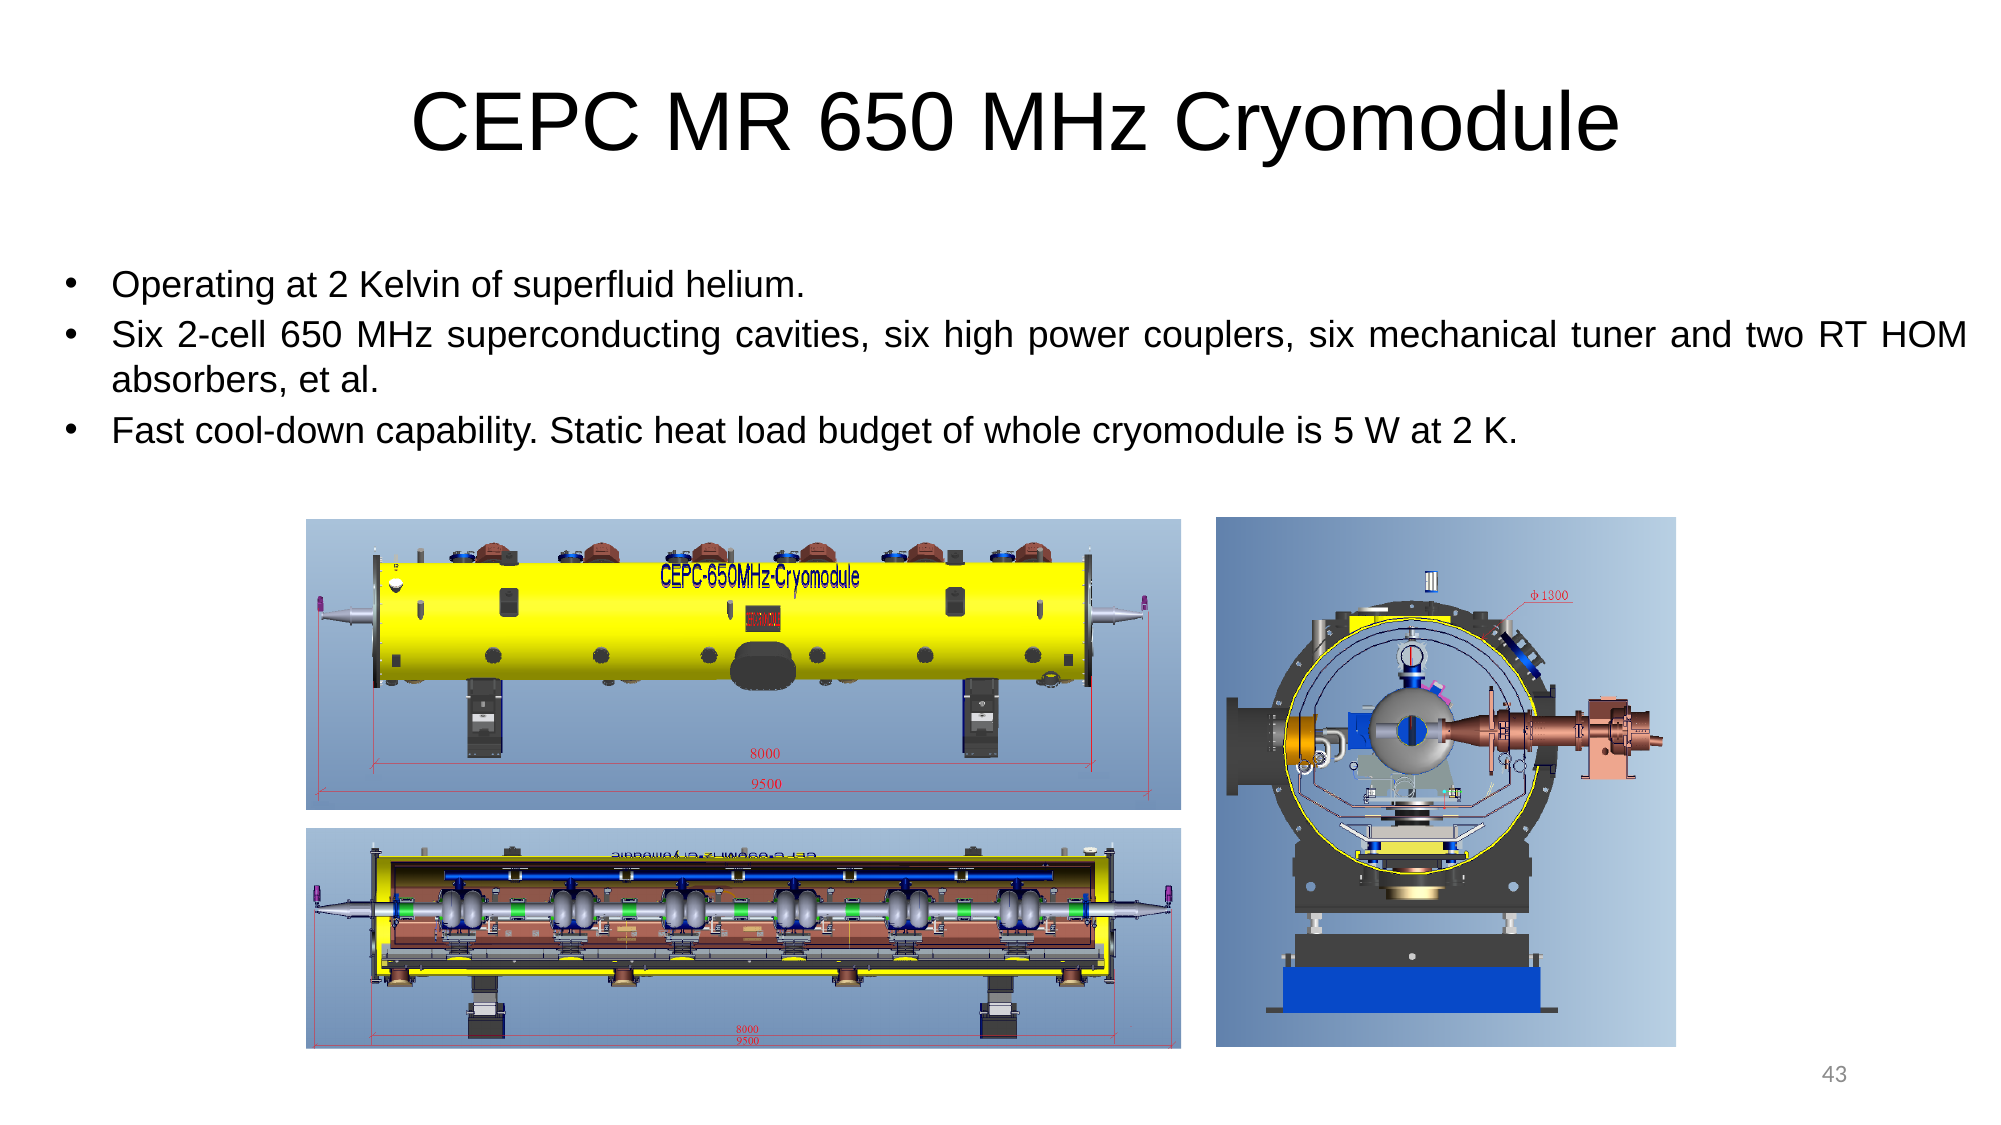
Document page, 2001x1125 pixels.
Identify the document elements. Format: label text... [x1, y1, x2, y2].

slide_number 43 [1412, 1042, 1863, 1103]
picture [1216, 517, 1677, 1048]
picture [306, 519, 1182, 810]
text_box Operating at 2 Kelvin of superfluid helium. Six 2-cell 650 MHz superconducting cavities, six high power couplers, six mechanical tuner and two RT HOM absorbers, et al. Fast cool-down capability. Static heat load budget of whole cryomodule is 5 W at 2 K. [49, 252, 1984, 459]
text_box CEPC MR 650 MHz Cryomodule [373, 79, 1659, 168]
picture [306, 828, 1182, 1049]
